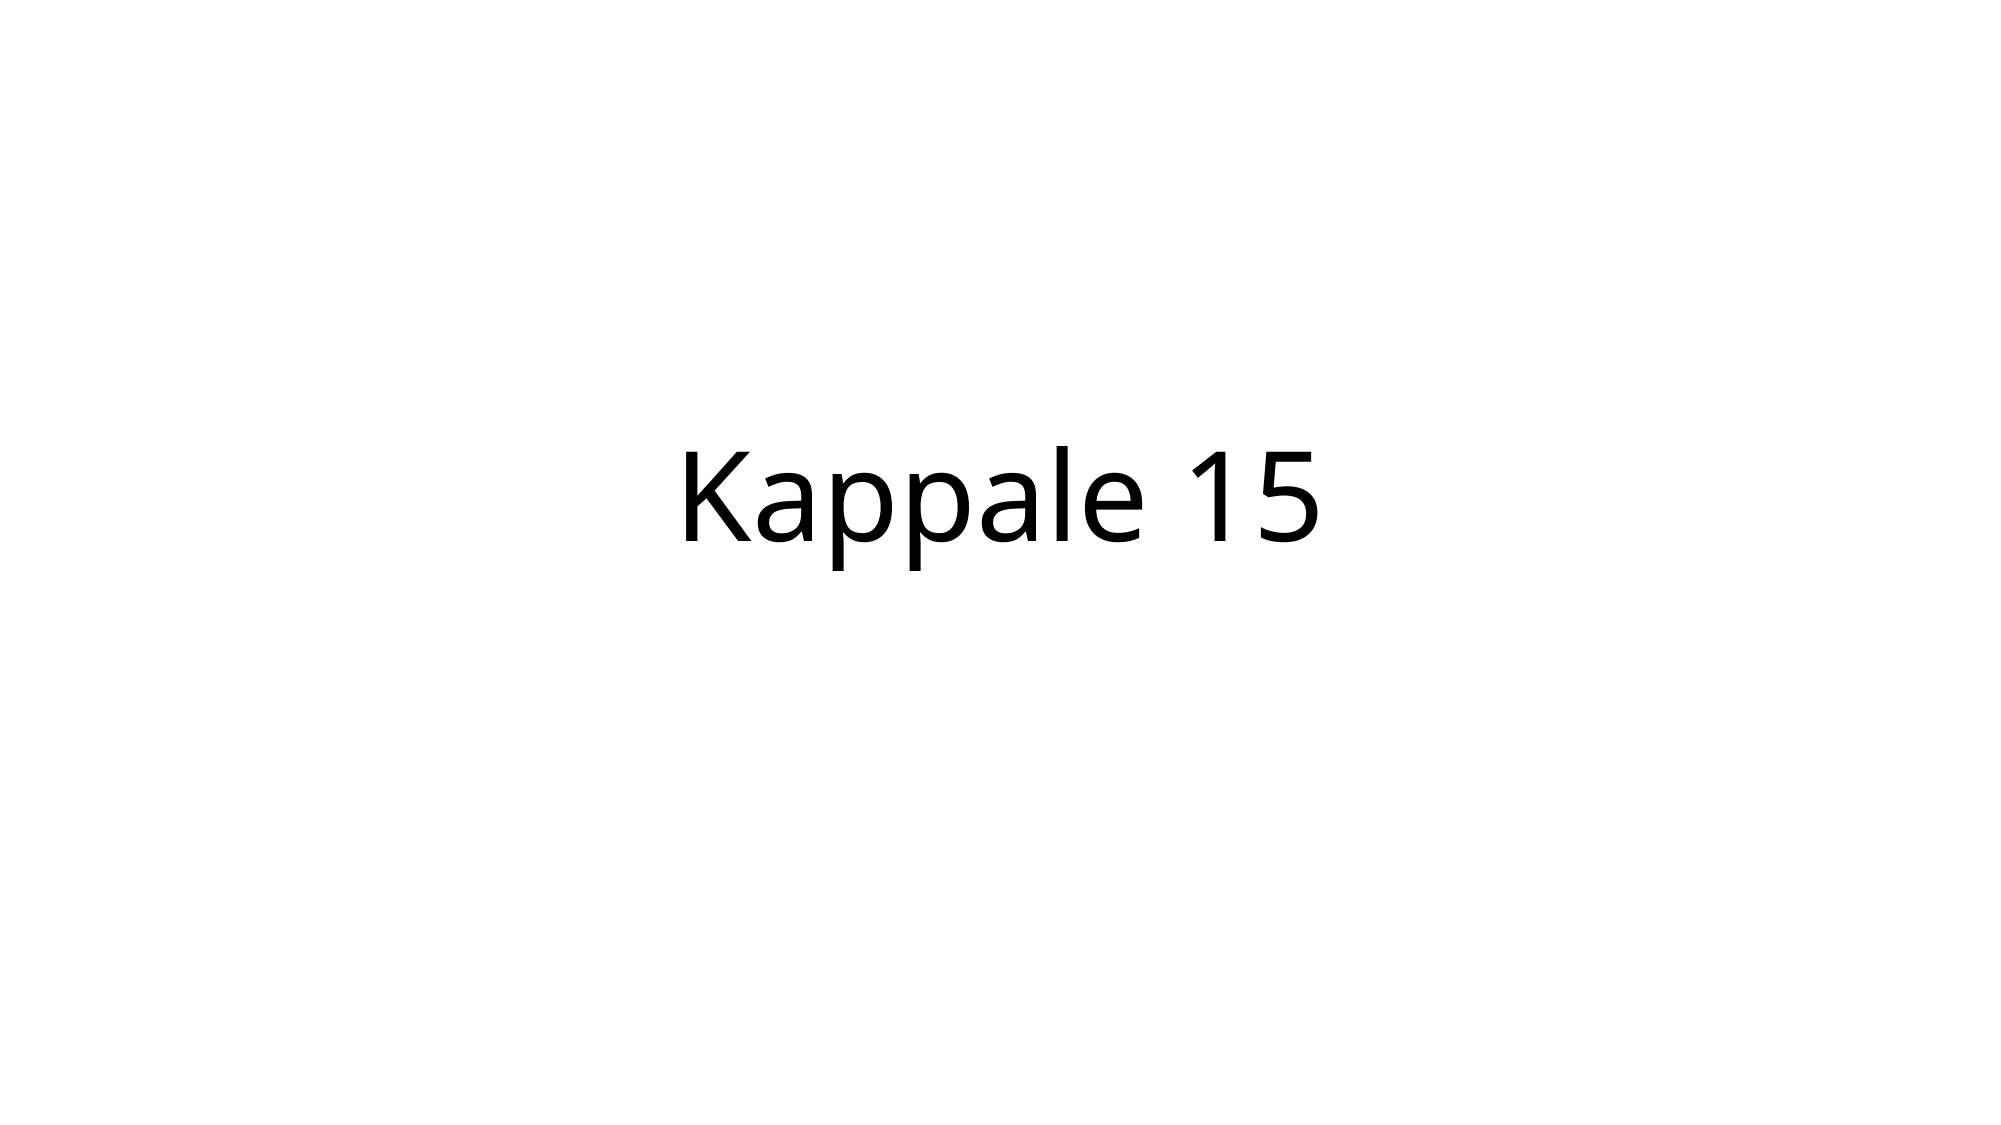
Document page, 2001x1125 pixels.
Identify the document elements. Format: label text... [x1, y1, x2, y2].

title Kappale 15 [249, 184, 1750, 576]
